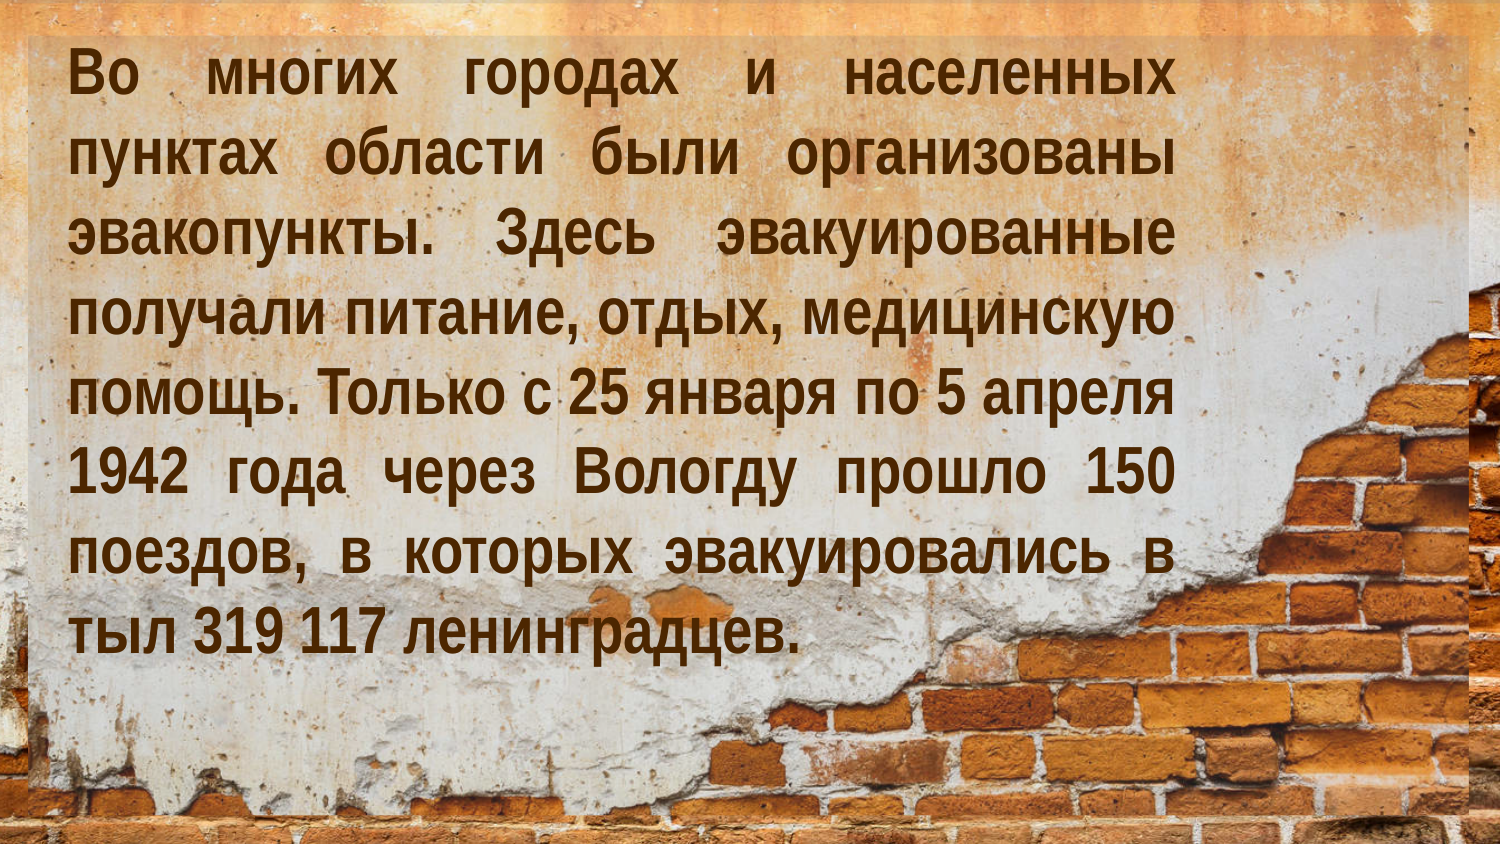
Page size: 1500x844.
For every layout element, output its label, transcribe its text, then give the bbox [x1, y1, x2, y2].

picture [0, 3, 1500, 844]
text_box Во многих городах и населенных пунктах области были организованы эвакопункты. Здесь эвакуированные получали питание, отдых, медицинскую помощь. Только с 25 января по 5 апреля 1942 года через Вологду прошло 150 поездов, в которых эвакуировались в тыл 319 117 ленинградцев. [53, 20, 1193, 675]
